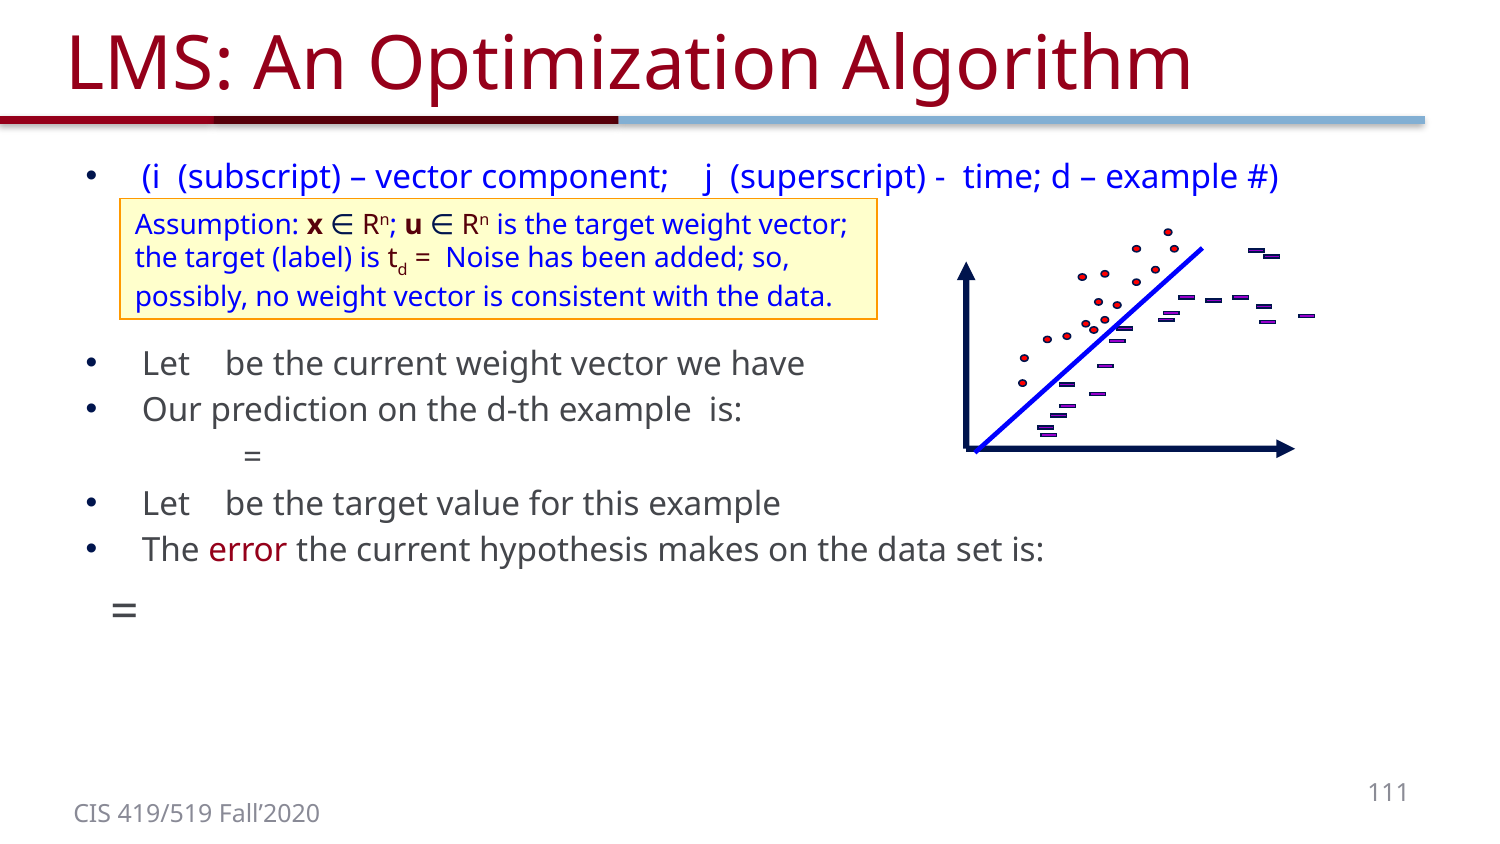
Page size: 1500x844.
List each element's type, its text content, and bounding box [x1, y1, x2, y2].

title LMS: An Optimization Algorithm [50, 2, 1401, 117]
slide_number 111 [1074, 770, 1425, 816]
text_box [965, 228, 1315, 453]
